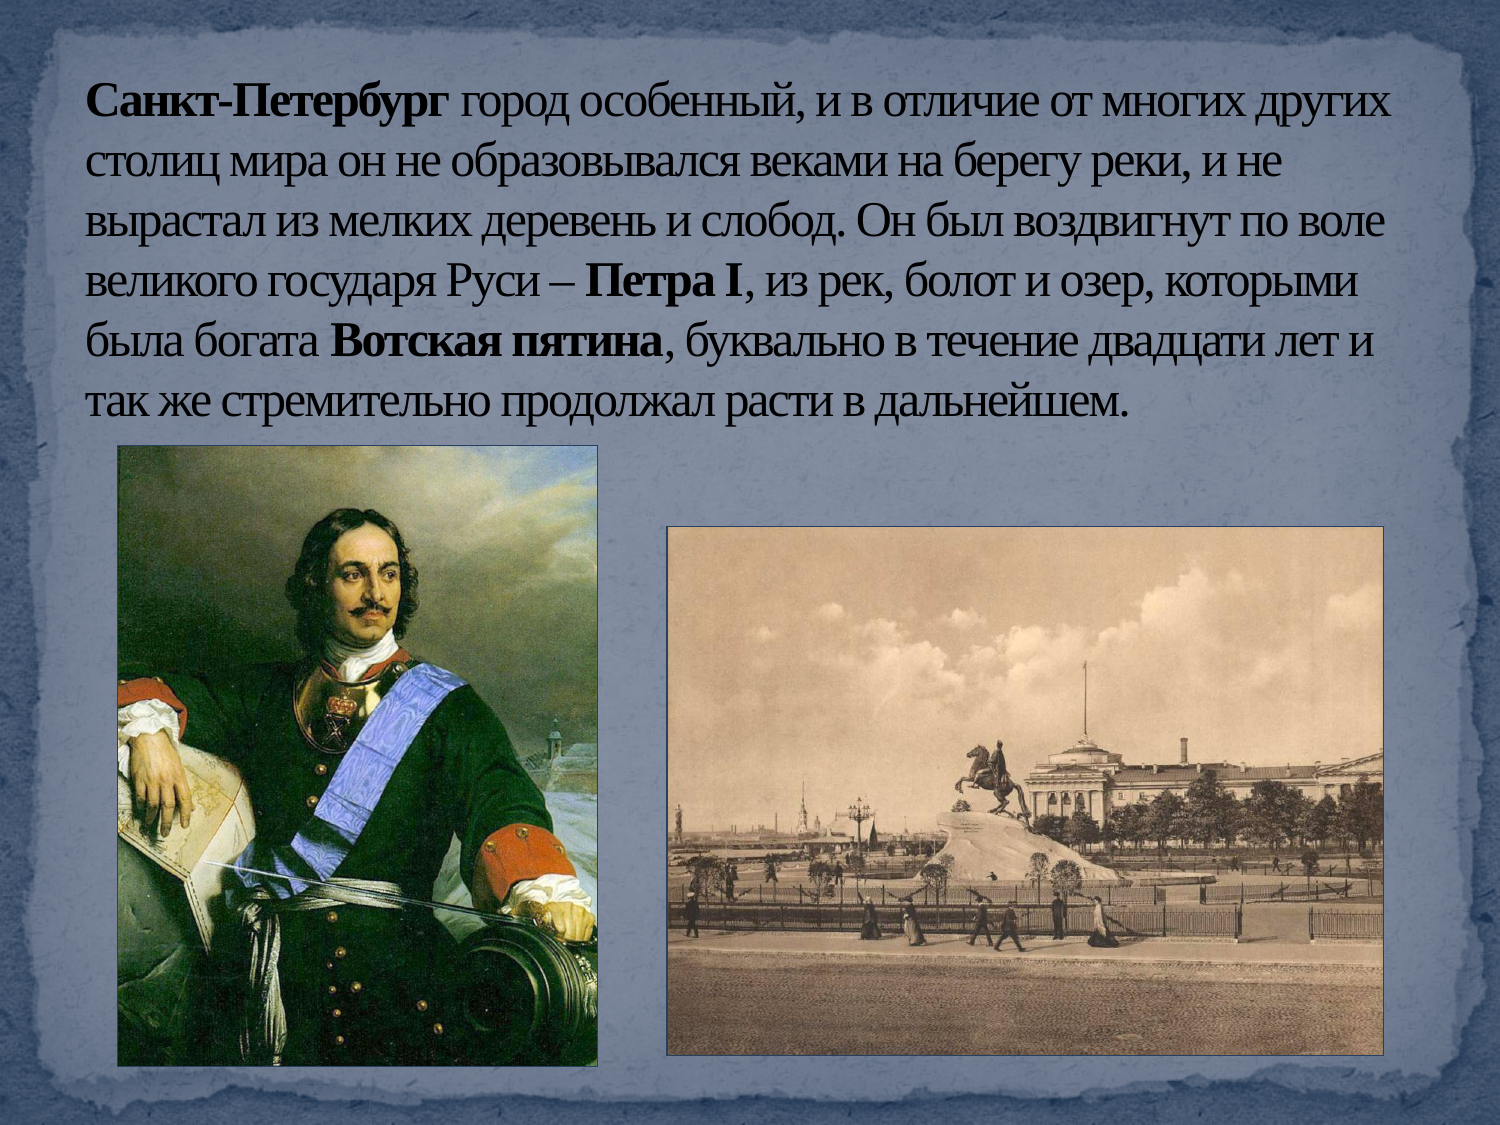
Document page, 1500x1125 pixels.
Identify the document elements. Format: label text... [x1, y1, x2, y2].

picture [118, 446, 598, 1067]
picture [668, 527, 1383, 1055]
title Санкт-Петербург город особенный, и в отличие от многих других столиц мира он не образовывался веками на берегу реки, и не вырастал из мелких деревень и слобод. Он был воздвигнут по воле великого государя Руси – Петра I, из рек, болот и озер, которыми была богата Вотская пятина, буквально в течение двадцати лет и так же стремительно продолжал расти в дальнейшем. [70, 46, 1421, 434]
